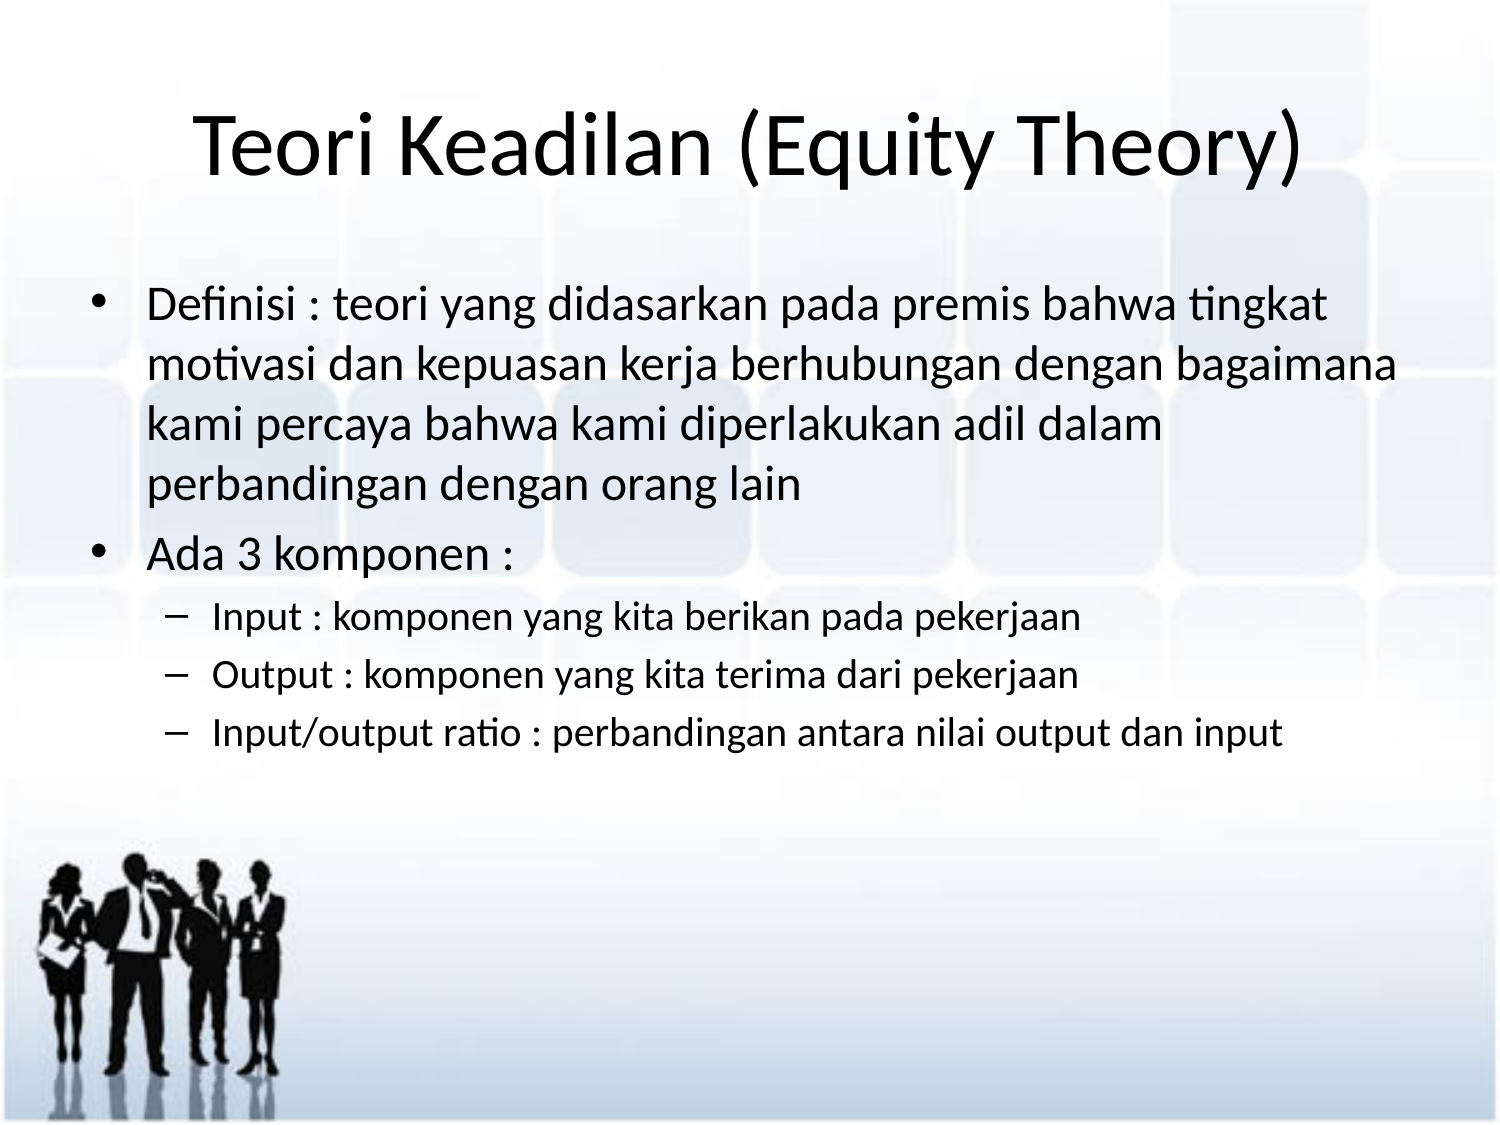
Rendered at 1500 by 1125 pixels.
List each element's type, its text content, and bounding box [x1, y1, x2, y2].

list Definisi : teori yang didasarkan pada premis bahwa tingkat motivasi dan kepuasan kerja berhubungan dengan bagaimana kami percaya bahwa kami diperlakukan adil dalam perbandingan dengan orang lain Ada 3 komponen : Input : komponen yang kita berikan pada pekerjaan Output : komponen yang kita terima dari pekerjaan Input/output ratio : perbandingan antara nilai output dan input [75, 262, 1425, 1005]
title Teori Keadilan (Equity Theory) [75, 45, 1425, 233]
picture [0, 0, 1500, 1125]
